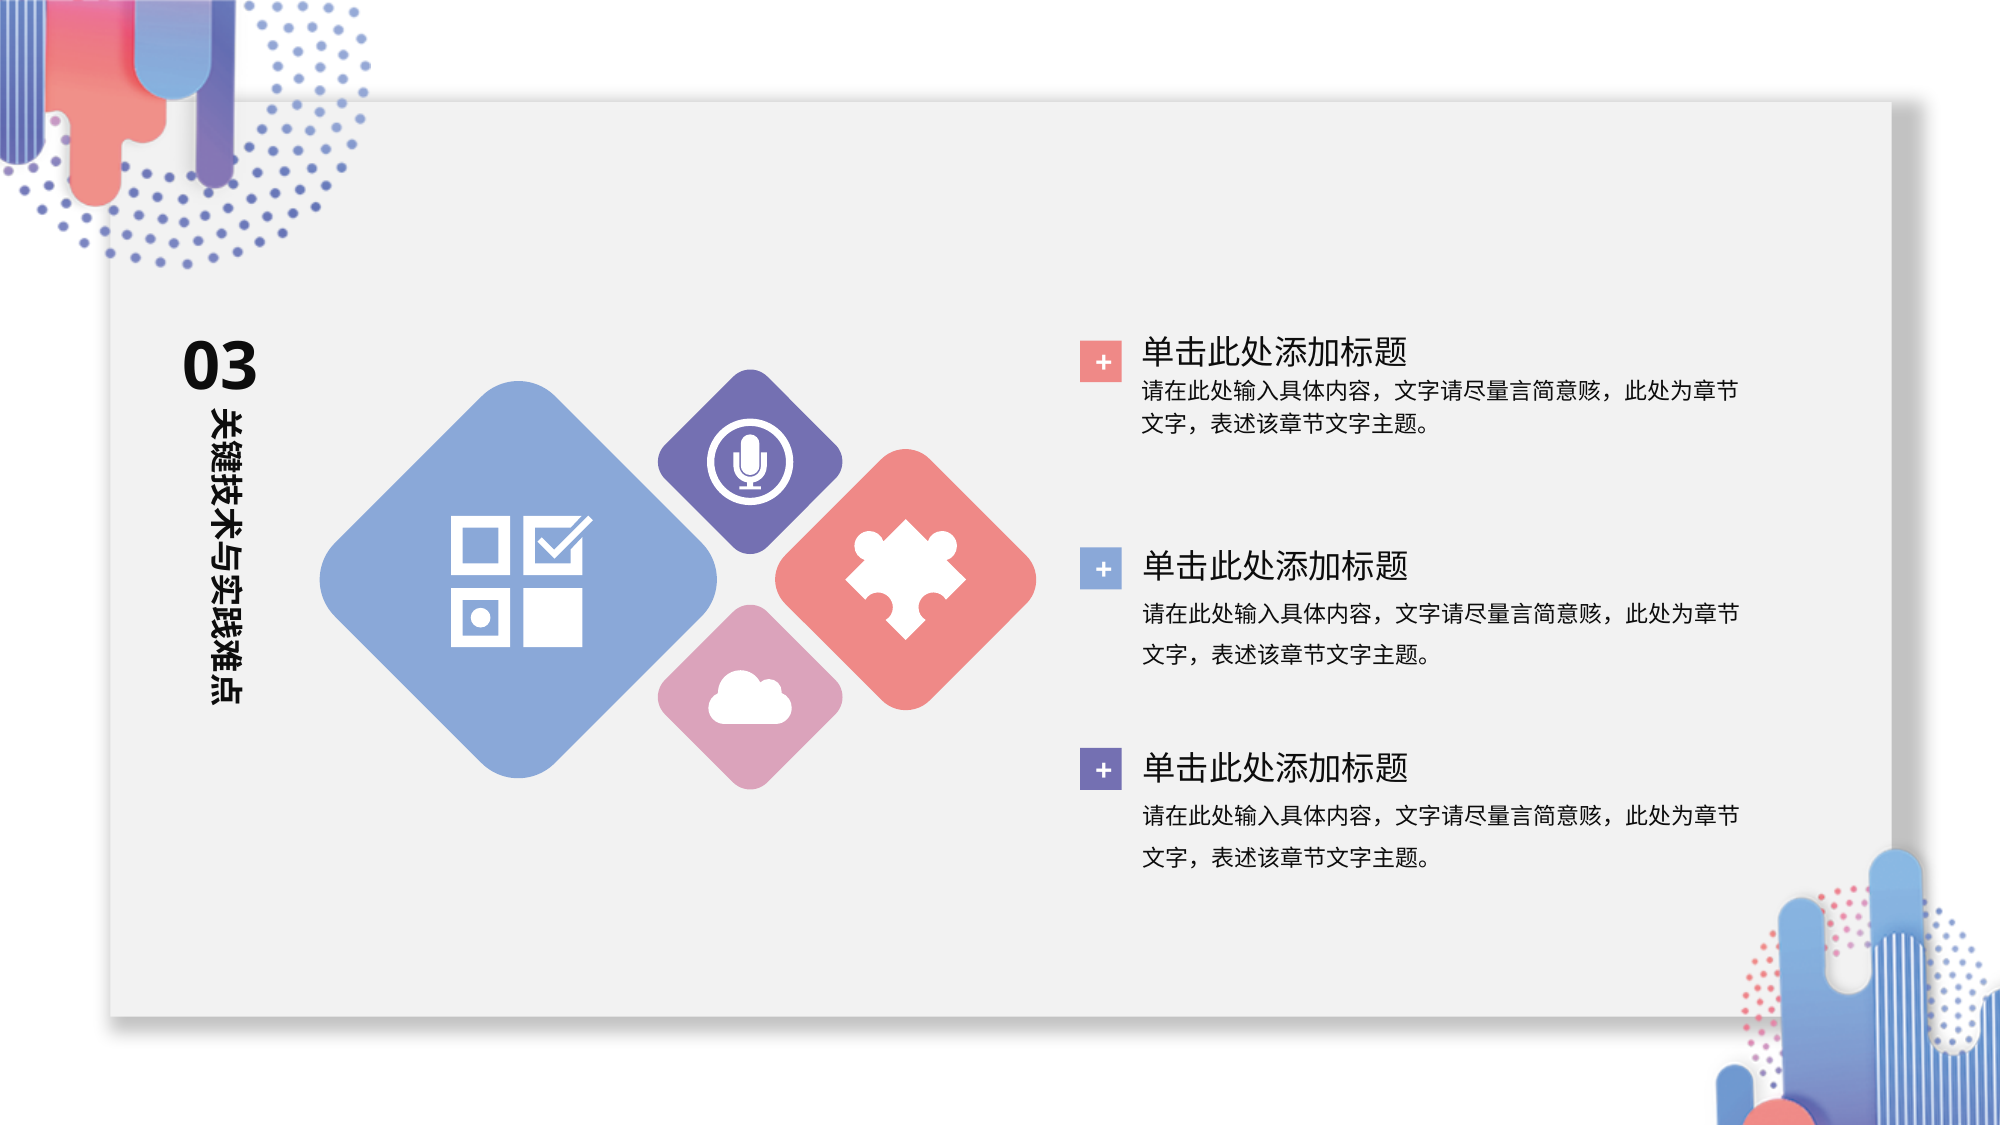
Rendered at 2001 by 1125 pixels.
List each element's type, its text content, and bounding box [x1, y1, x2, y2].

text_box [109, 101, 1893, 1018]
text_box 单击此处添加标题 请在此处输入具体内容，文字请尽量言简意赅，此处为章节文字，表述该章节文字主题。 [1128, 738, 1769, 879]
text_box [677, 624, 823, 770]
picture [1702, 836, 2000, 1125]
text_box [677, 389, 823, 535]
text_box 03 [152, 271, 289, 411]
text_box + [1080, 547, 1122, 590]
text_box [362, 424, 674, 736]
picture [0, 0, 371, 271]
text_box + [1080, 747, 1122, 790]
text_box 单击此处添加标题 请在此处输入具体内容，文字请尽量言简意赅，此处为章节文字，表述该章节文字主题。 [1128, 330, 1769, 444]
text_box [803, 477, 1008, 683]
text_box 单击此处添加标题 请在此处输入具体内容，文字请尽量言简意赅，此处为章节文字，表述该章节文字主题。 [1128, 537, 1769, 676]
text_box 关键技术与实践难点 [184, 411, 256, 813]
text_box + [1080, 340, 1122, 383]
